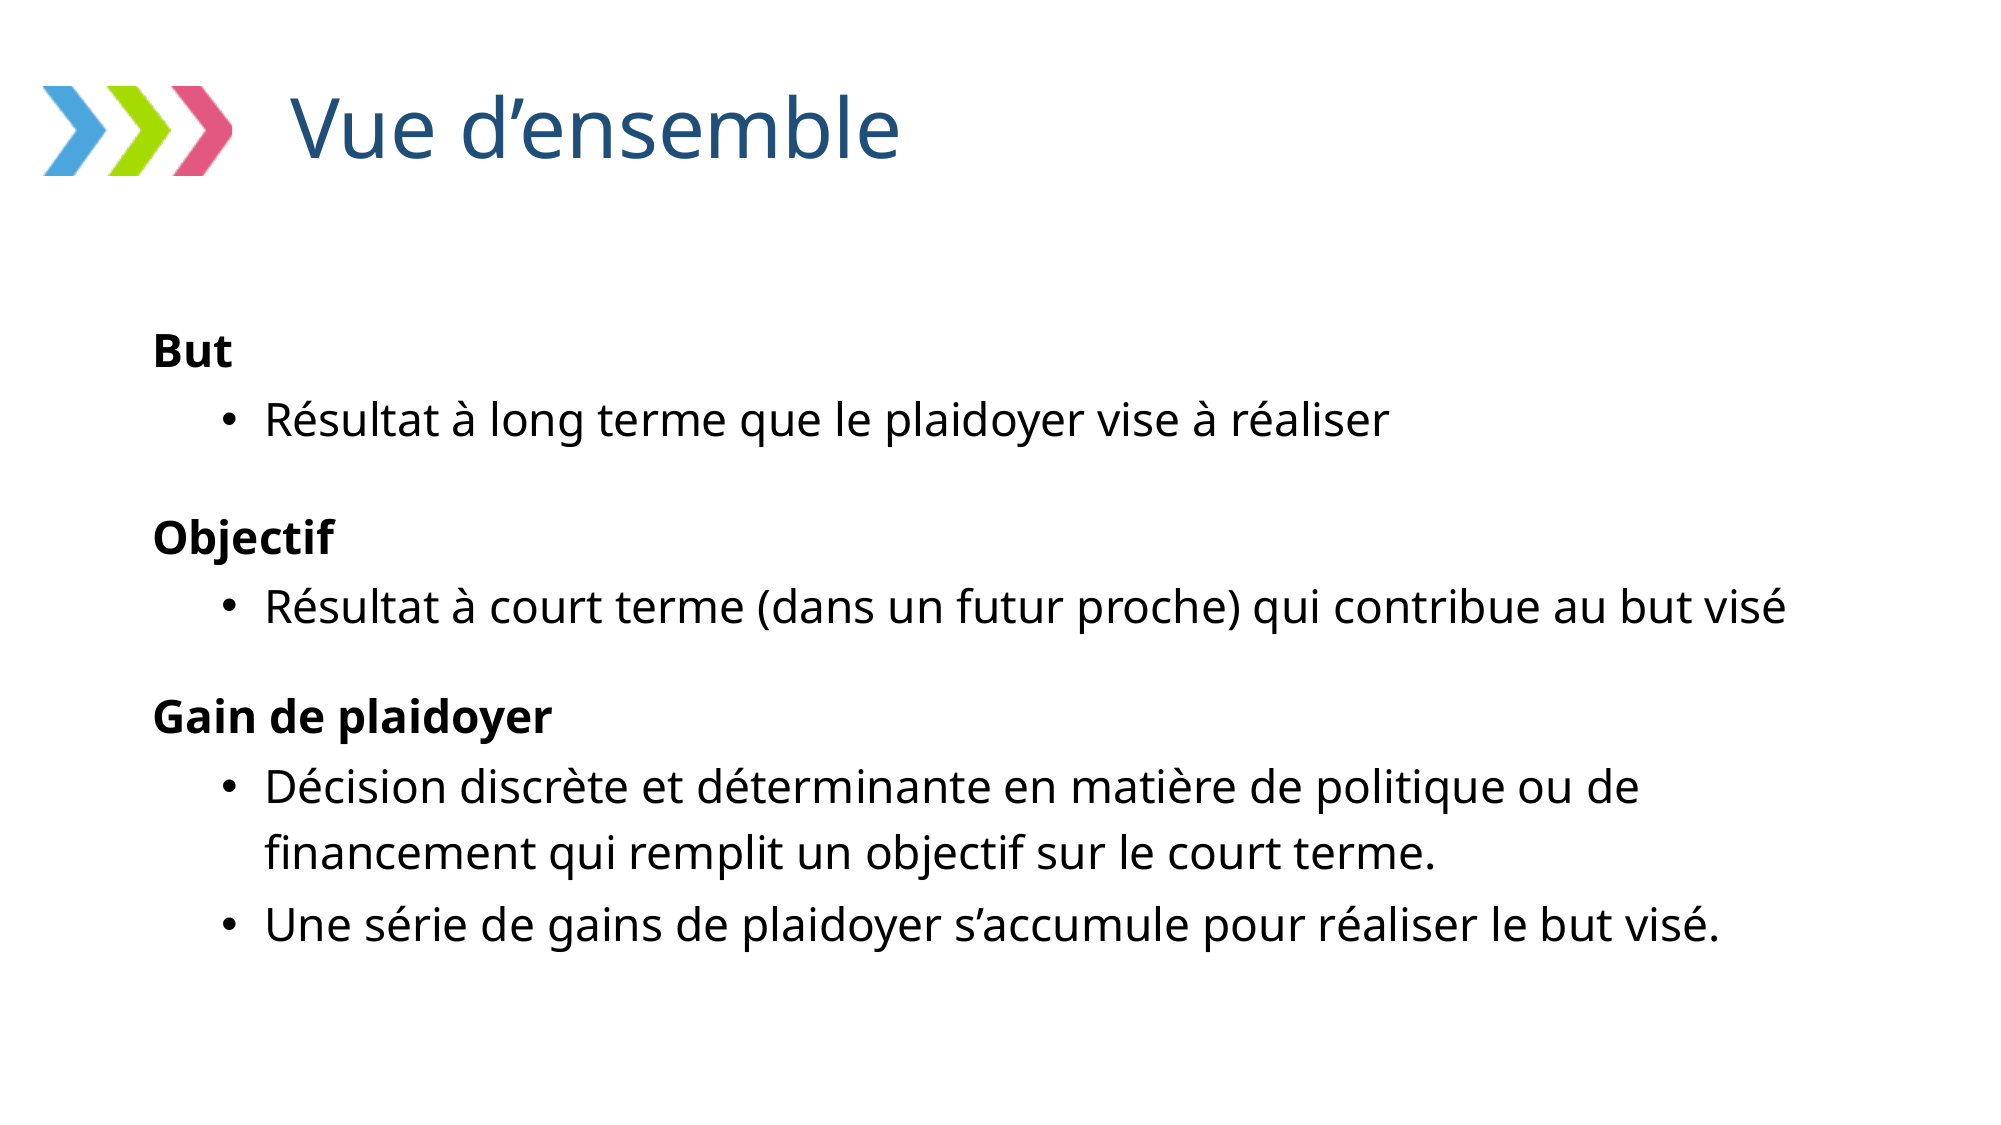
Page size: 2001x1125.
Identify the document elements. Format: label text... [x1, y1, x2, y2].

list But Résultat à long terme que le plaidoyer vise à réaliser Objectif Résultat à court terme (dans un futur proche) qui contribue au but visé Gain de plaidoyer Décision discrète et déterminante en matière de politique ou de financement qui remplit un objectif sur le court terme. Une série de gains de plaidoyer s’accumule pour réaliser le but visé. [137, 314, 1863, 1039]
title Vue d’ensemble [275, 22, 1863, 240]
